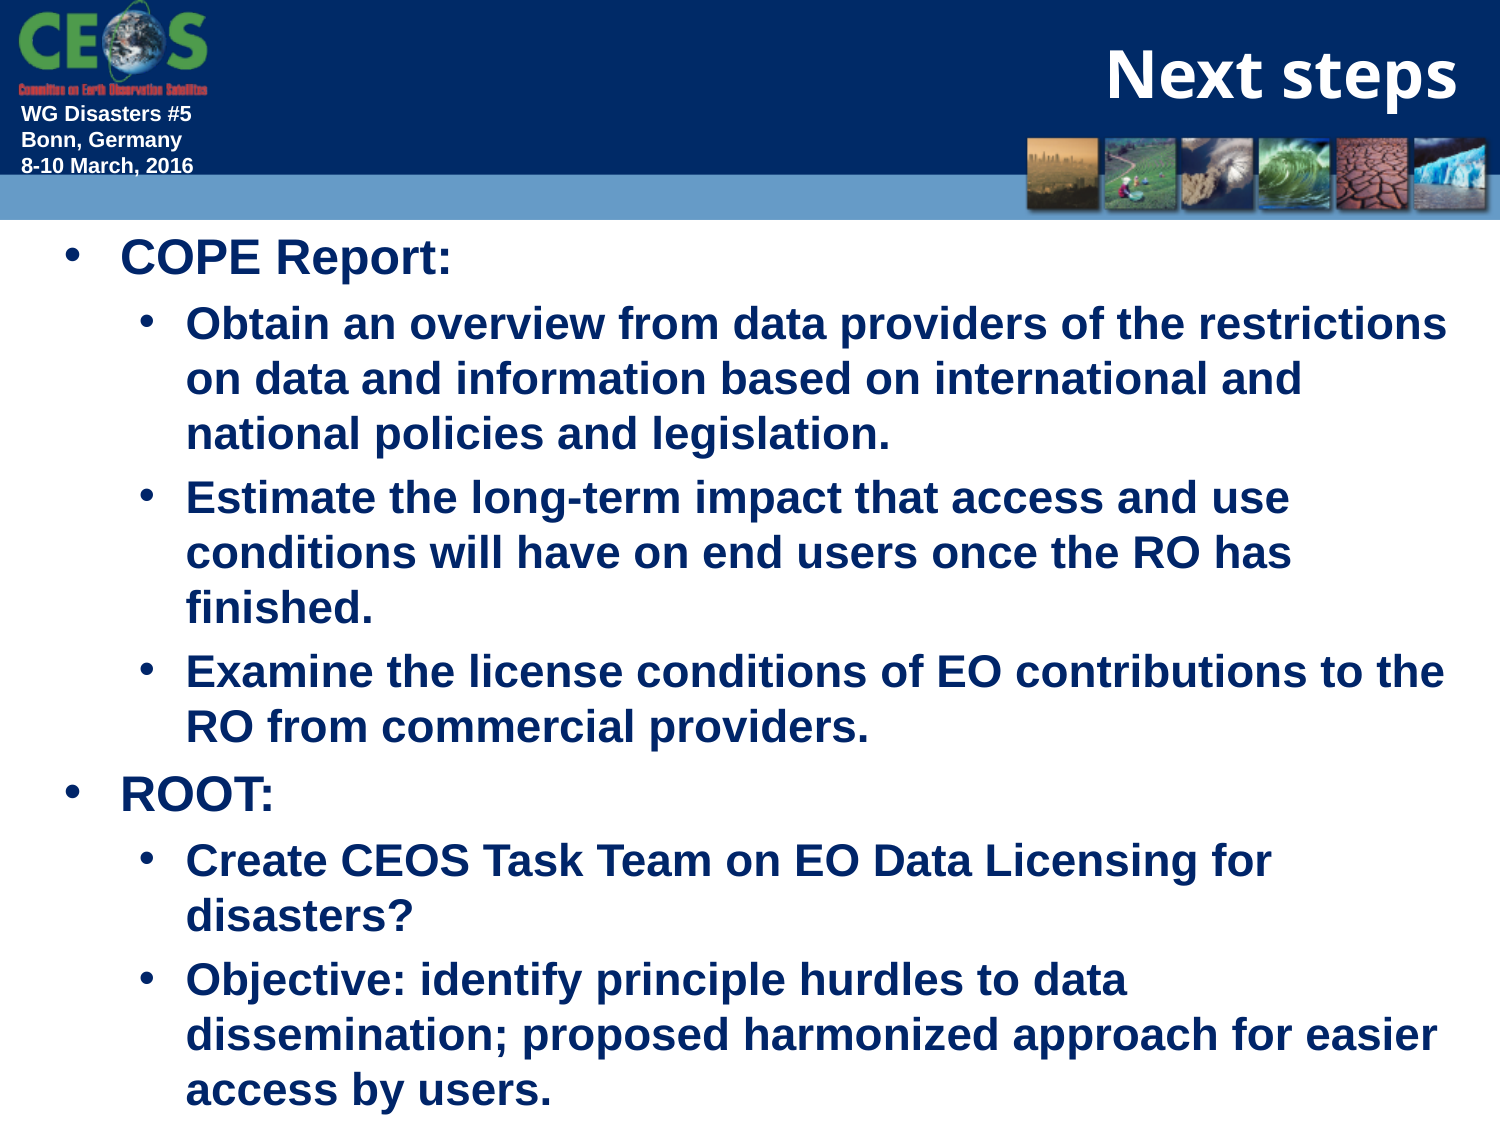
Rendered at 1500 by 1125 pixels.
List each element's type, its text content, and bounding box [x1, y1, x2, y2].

list COPE Report: Obtain an overview from data providers of the restrictions on data and information based on international and national policies and legislation. Estimate the long-term impact that access and use conditions will have on end users once the RO has finished. Examine the license conditions of EO contributions to the RO from commercial providers. ROOT: Create CEOS Task Team on EO Data Licensing for disasters? Objective: identify principle hurdles to data dissemination; proposed harmonized approach for easier access by users. [48, 216, 1468, 1015]
picture [0, 0, 1500, 220]
title Next steps [336, 30, 1474, 114]
